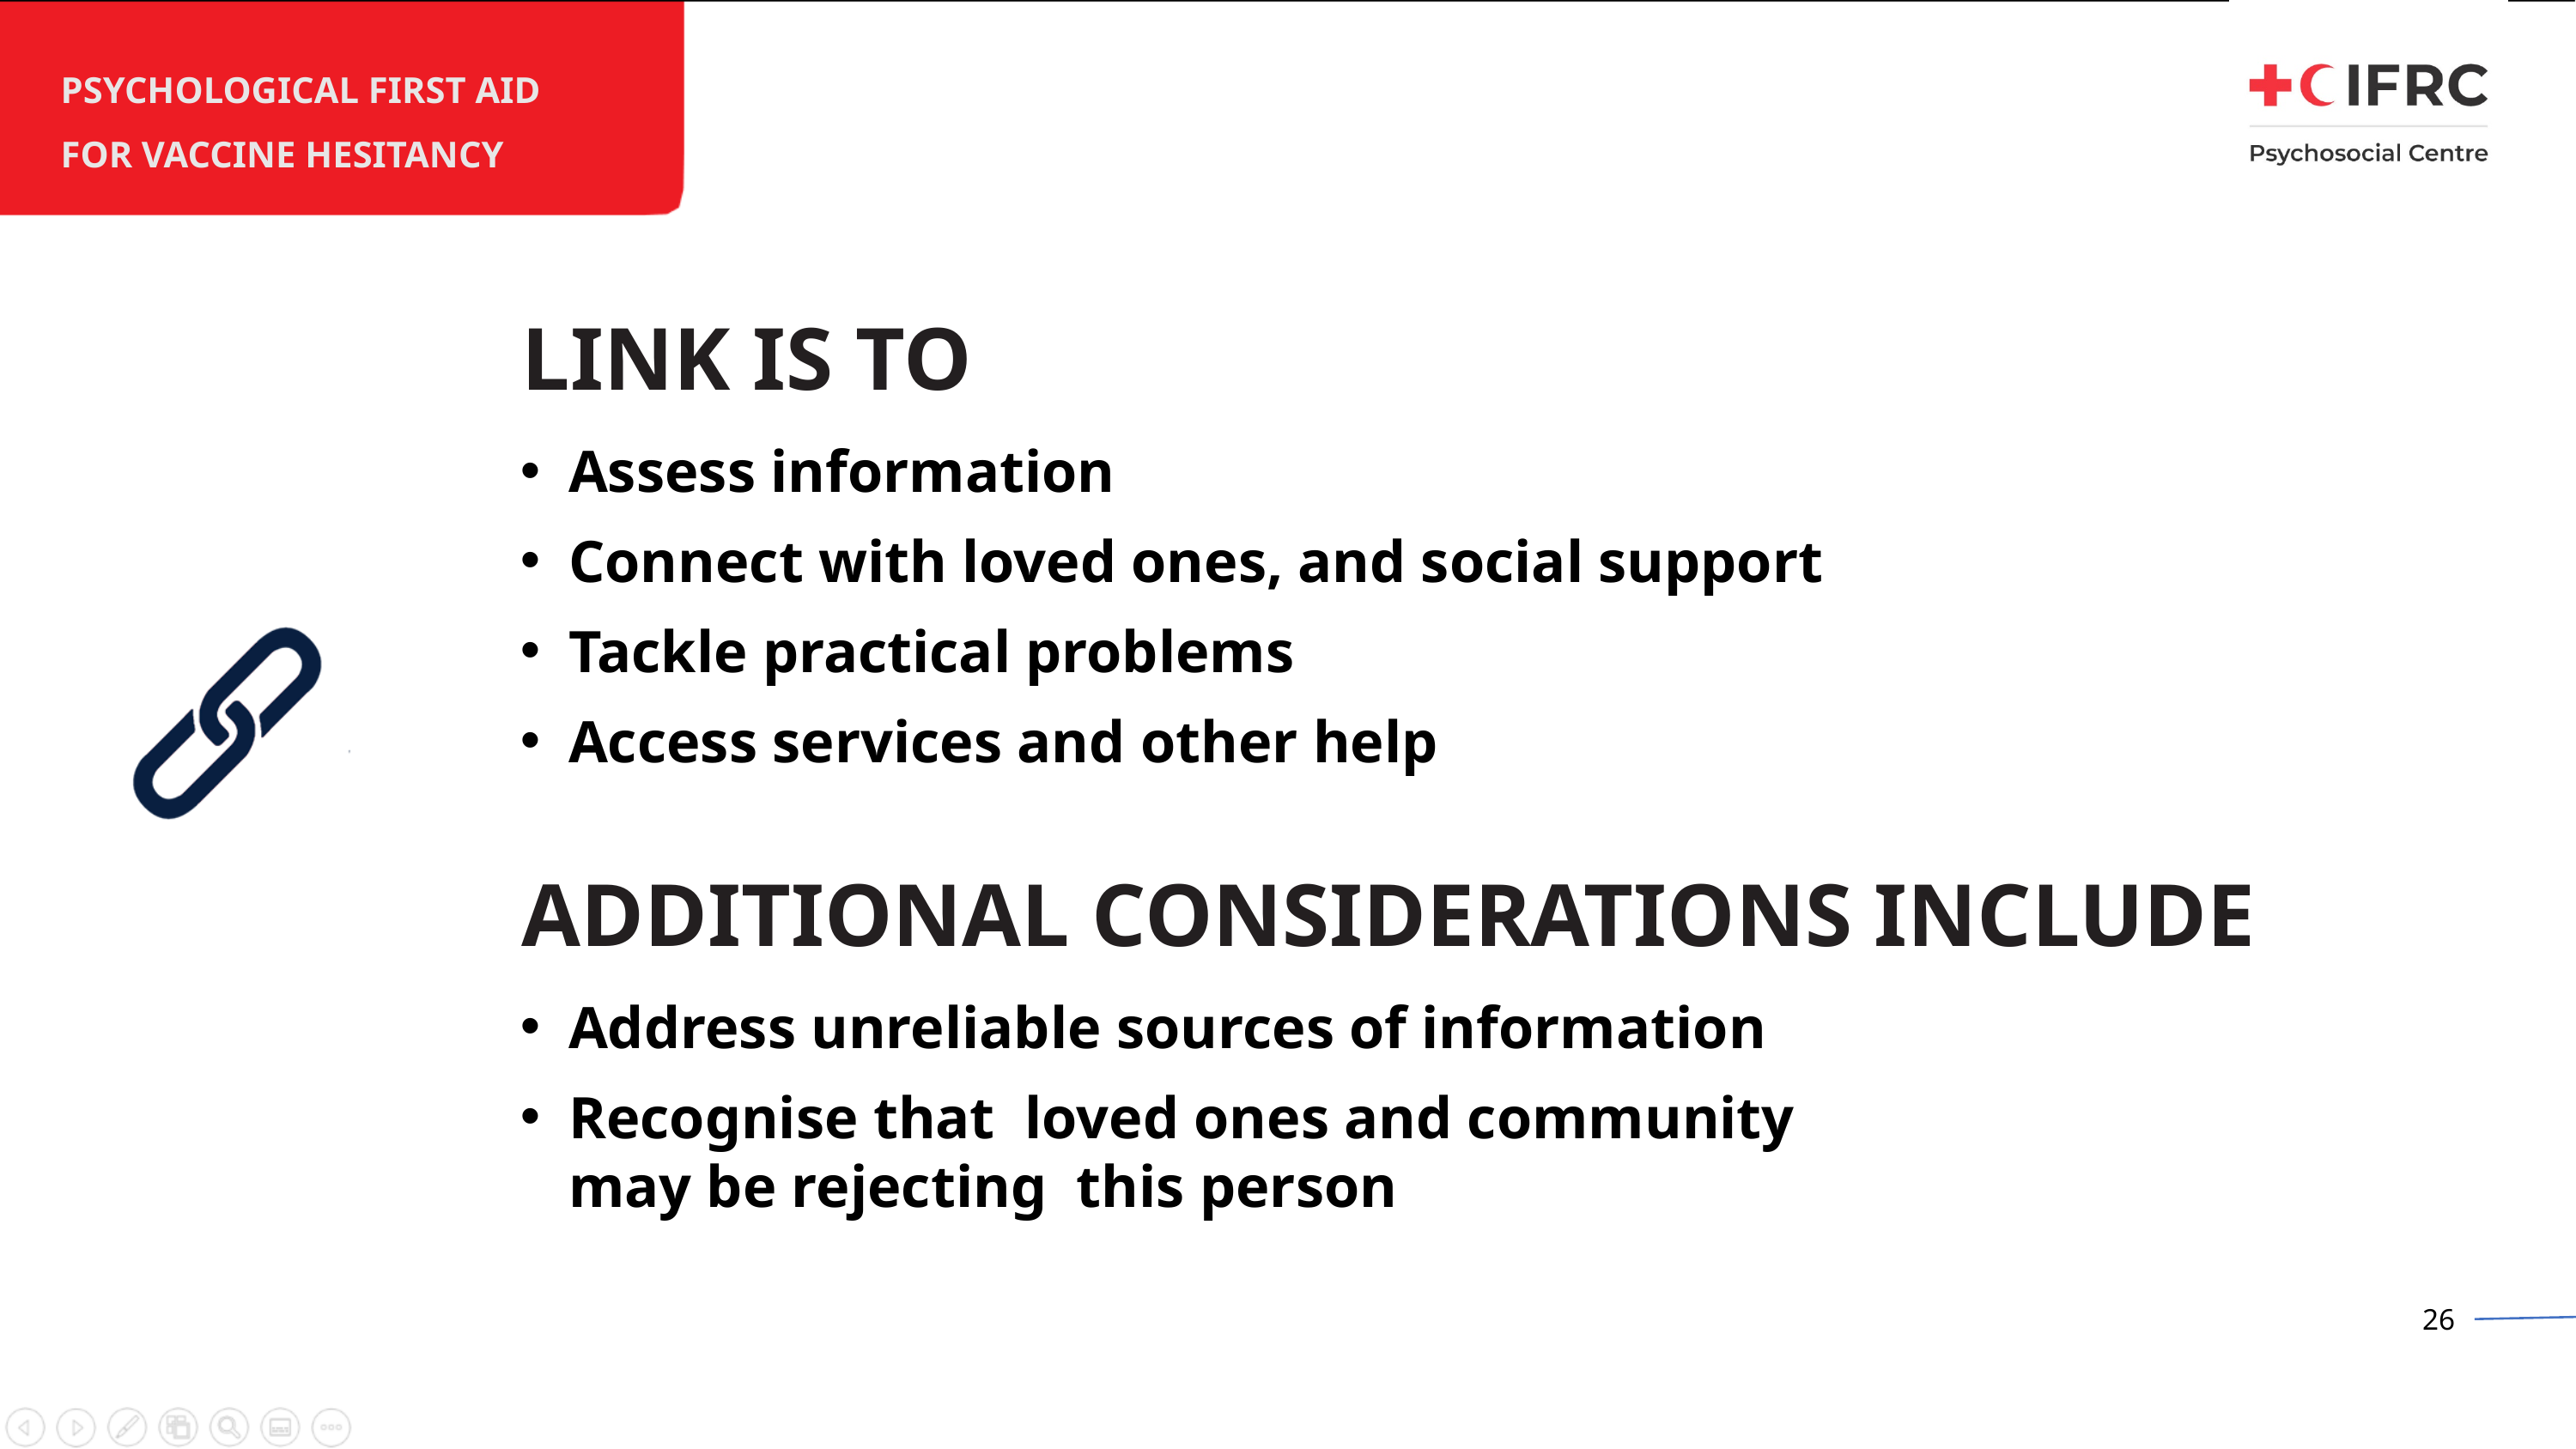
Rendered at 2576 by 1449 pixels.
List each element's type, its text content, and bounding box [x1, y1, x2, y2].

picture [0, 0, 2576, 1449]
text_box Assess information Connect with loved ones, and social support Tackle practical problems Access services and other help [507, 428, 2081, 780]
text_box LINK IS TO [507, 298, 2450, 414]
text_box Address unreliable sources of information Recognise that loved ones and community may be rejecting this person [507, 985, 1941, 1315]
text_box PSYCHOLOGICAL FIRST AID FOR VACCINE HESITANCY [47, 45, 771, 175]
text_box ADDITIONAL CONSIDERATIONS INCLUDE [507, 854, 2450, 970]
